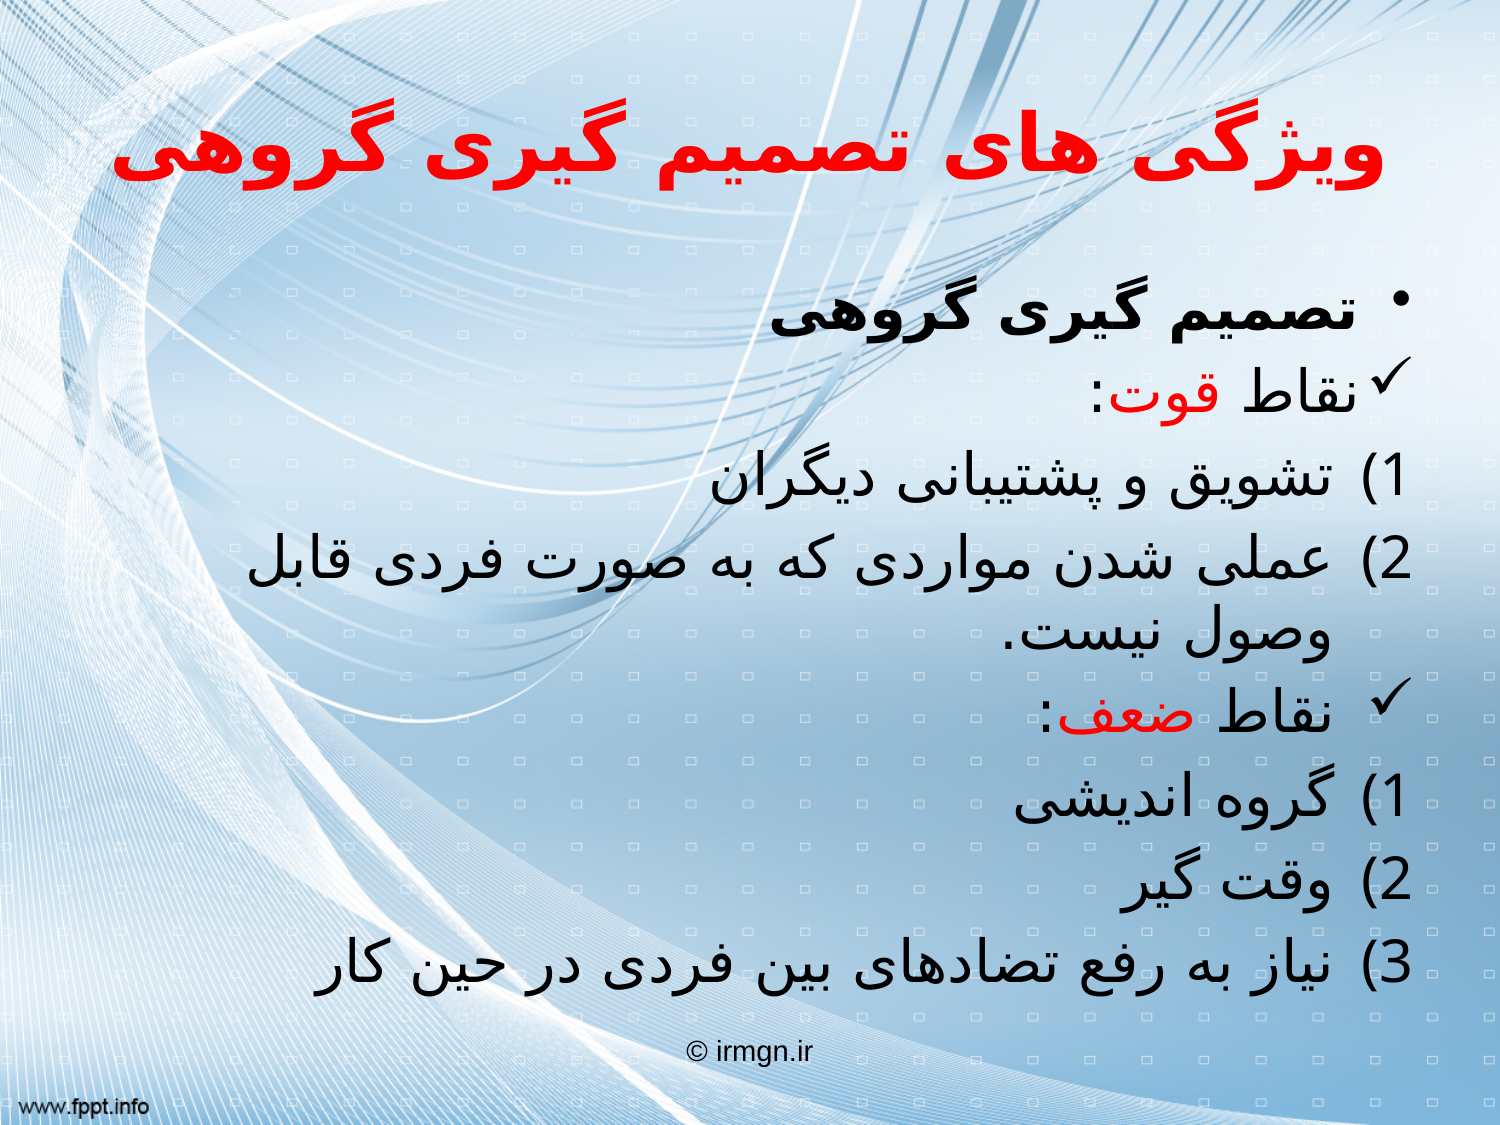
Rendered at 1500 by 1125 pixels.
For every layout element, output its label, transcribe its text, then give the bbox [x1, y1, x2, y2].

picture [0, 0, 1500, 1125]
title ویژگی های تصمیم گیری گروهی [74, 44, 1426, 233]
list تصمیم گیری گروهی نقاط قوت: تشویق و پشتیبانی دیگران عملی شدن مواردی که به صورت فردی قابل وصول نیست. نقاط ضعف: گروه اندیشی وقت گیر نیاز به رفع تضادهای بین فردی در حین کار [74, 262, 1426, 1006]
footer © irmgn.ir [512, 1024, 988, 1103]
